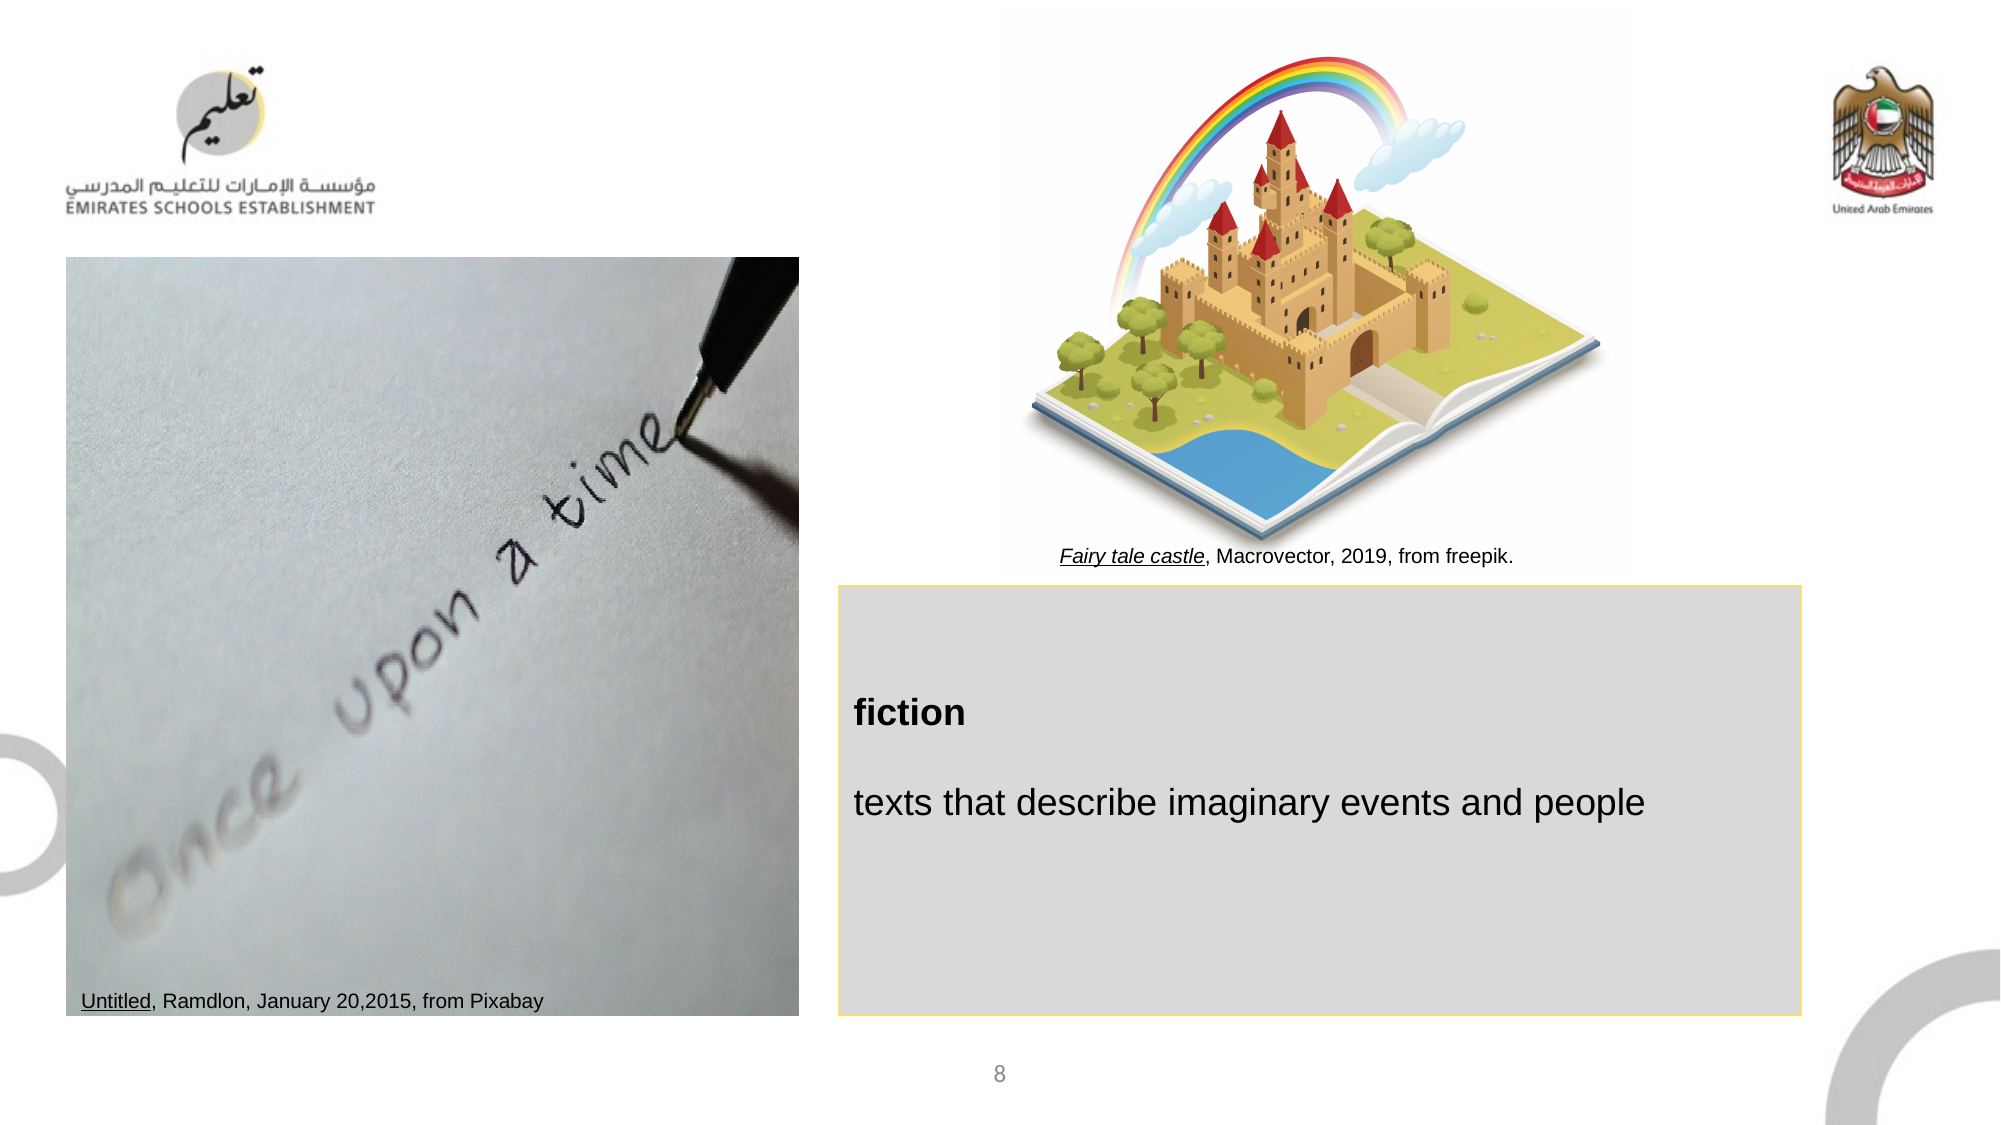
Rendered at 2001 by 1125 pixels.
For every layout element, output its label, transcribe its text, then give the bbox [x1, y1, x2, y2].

slide_number 8 [774, 1042, 1225, 1103]
text_box fiction texts that describe imaginary events and people [838, 585, 1802, 1016]
picture [0, 0, 2001, 1125]
text_box Untitled, Ramdlon, January 20,2015, from Pixabay [66, 1016, 785, 1020]
